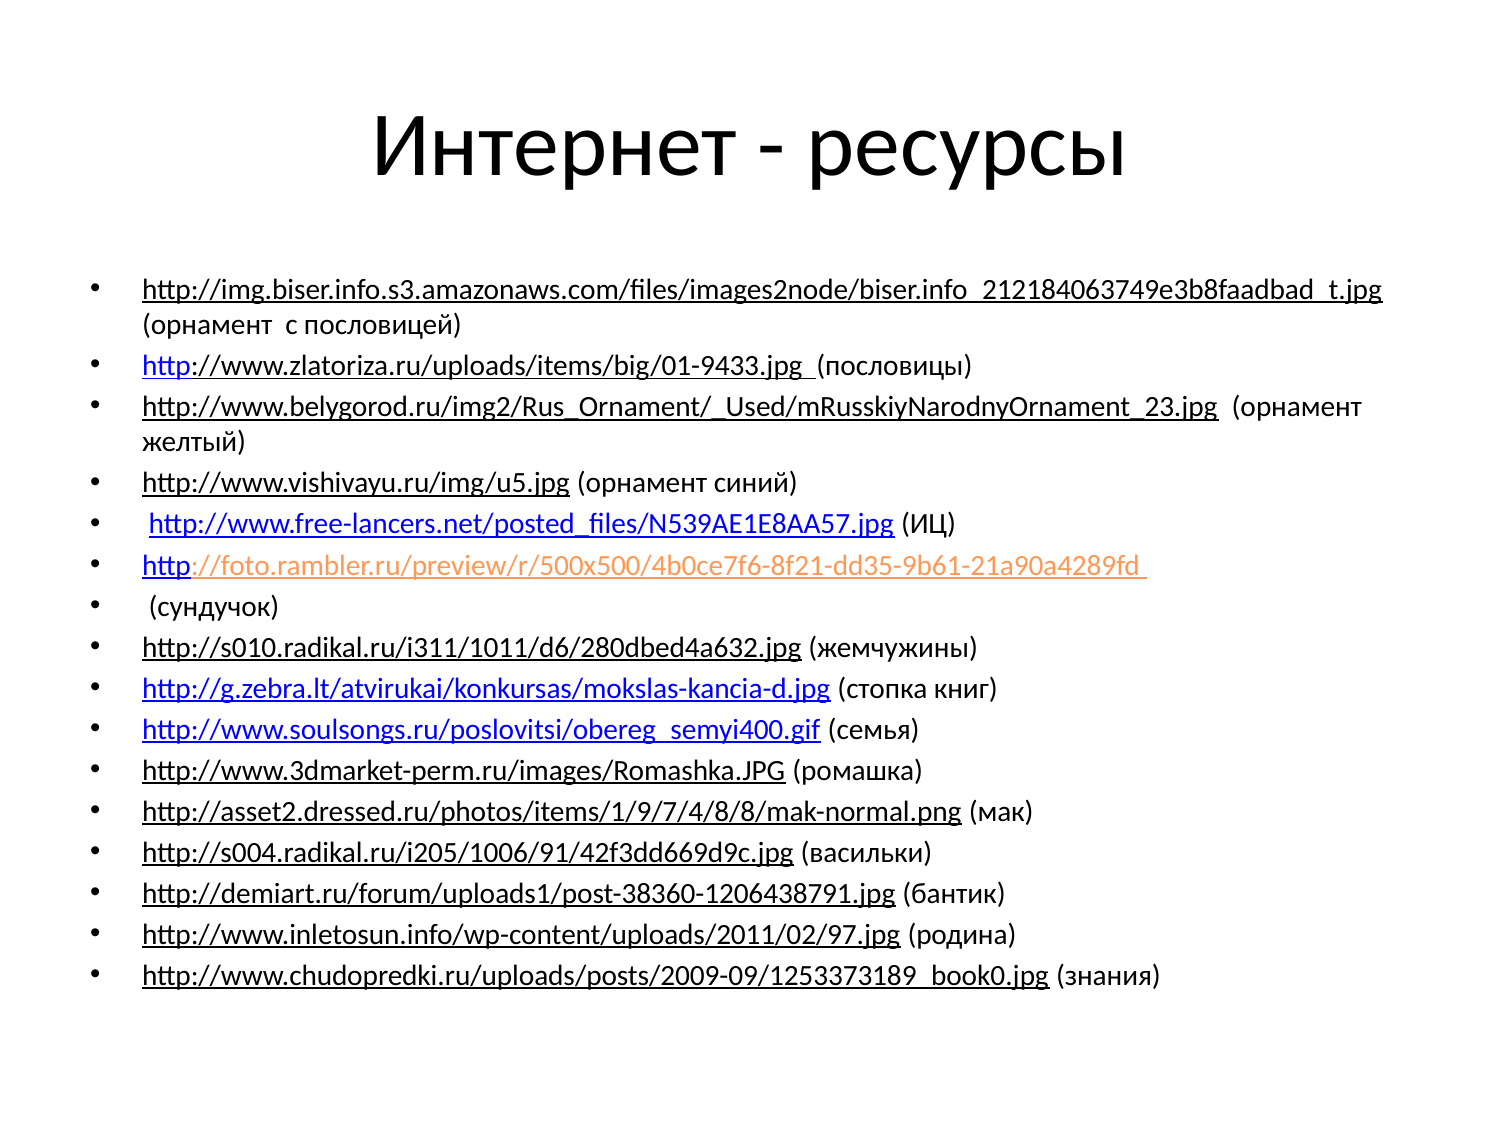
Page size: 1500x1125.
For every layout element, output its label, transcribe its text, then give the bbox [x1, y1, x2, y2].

list http://img.biser.info.s3.amazonaws.com/files/images2node/biser.info_212184063749e3b8faadbad_t.jpg (орнамент с пословицей) http://www.zlatoriza.ru/uploads/items/big/01-9433.jpg (пословицы) http://www.belygorod.ru/img2/Rus_Ornament/_Used/mRusskiyNarodnyOrnament_23.jpg (орнамент желтый) http://www.vishivayu.ru/img/u5.jpg (орнамент синий) http://www.free-lancers.net/posted_files/N539AE1E8AA57.jpg (ИЦ) http://foto.rambler.ru/preview/r/500x500/4b0ce7f6-8f21-dd35-9b61-21a90a4289fd (сундучок) http://s010.radikal.ru/i311/1011/d6/280dbed4a632.jpg (жемчужины) http://g.zebra.lt/atvirukai/konkursas/mokslas-kancia-d.jpg (стопка книг) http://www.soulsongs.ru/poslovitsi/obereg_semyi400.gif (семья) http://www.3dmarket-perm.ru/images/Romashka.JPG (ромашка) http://asset2.dressed.ru/photos/items/1/9/7/4/8/8/mak-normal.png (мак) http://s004.radikal.ru/i205/1006/91/42f3dd669d9c.jpg (васильки) http://demiart.ru/forum/uploads1/post-38360-1206438791.jpg (бантик) http://www.inletosun.info/wp-content/uploads/2011/02/97.jpg (родина) http://www.chudopredki.ru/uploads/posts/2009-09/1253373189_book0.jpg (знания) [75, 262, 1425, 1005]
title Интернет - ресурсы [75, 45, 1425, 233]
